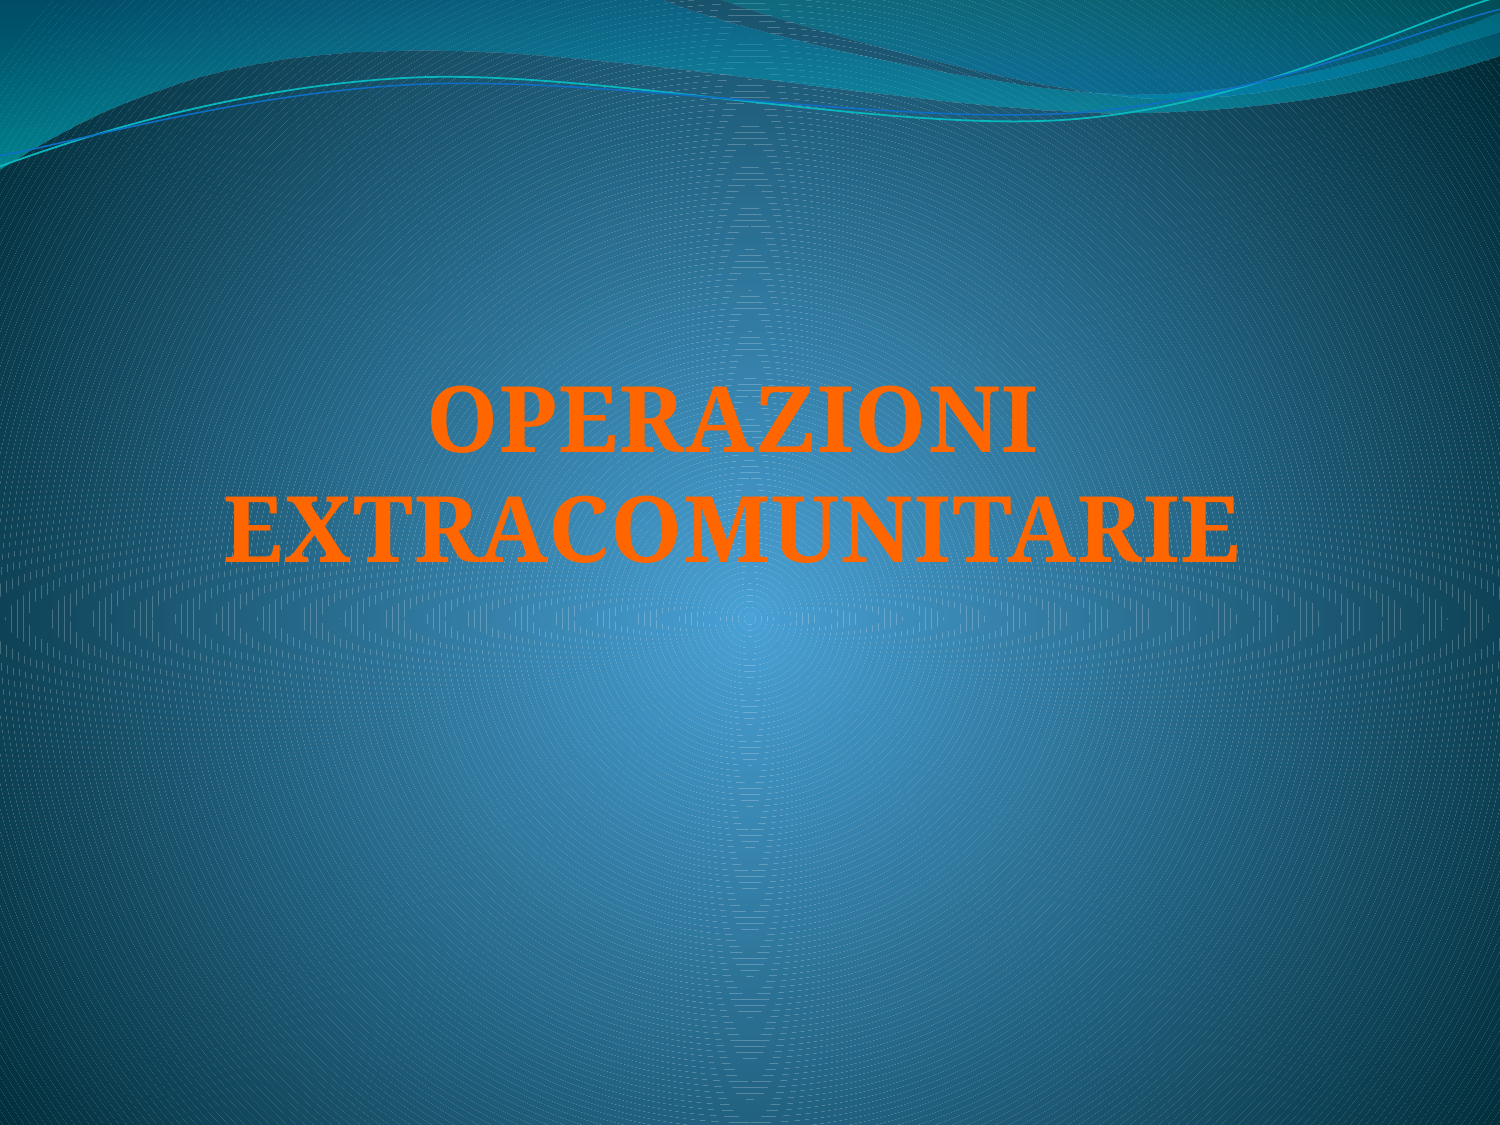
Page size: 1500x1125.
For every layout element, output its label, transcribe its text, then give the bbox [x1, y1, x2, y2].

text_box OPERAZIONI EXTRACOMUNITARIE [131, 353, 1335, 589]
